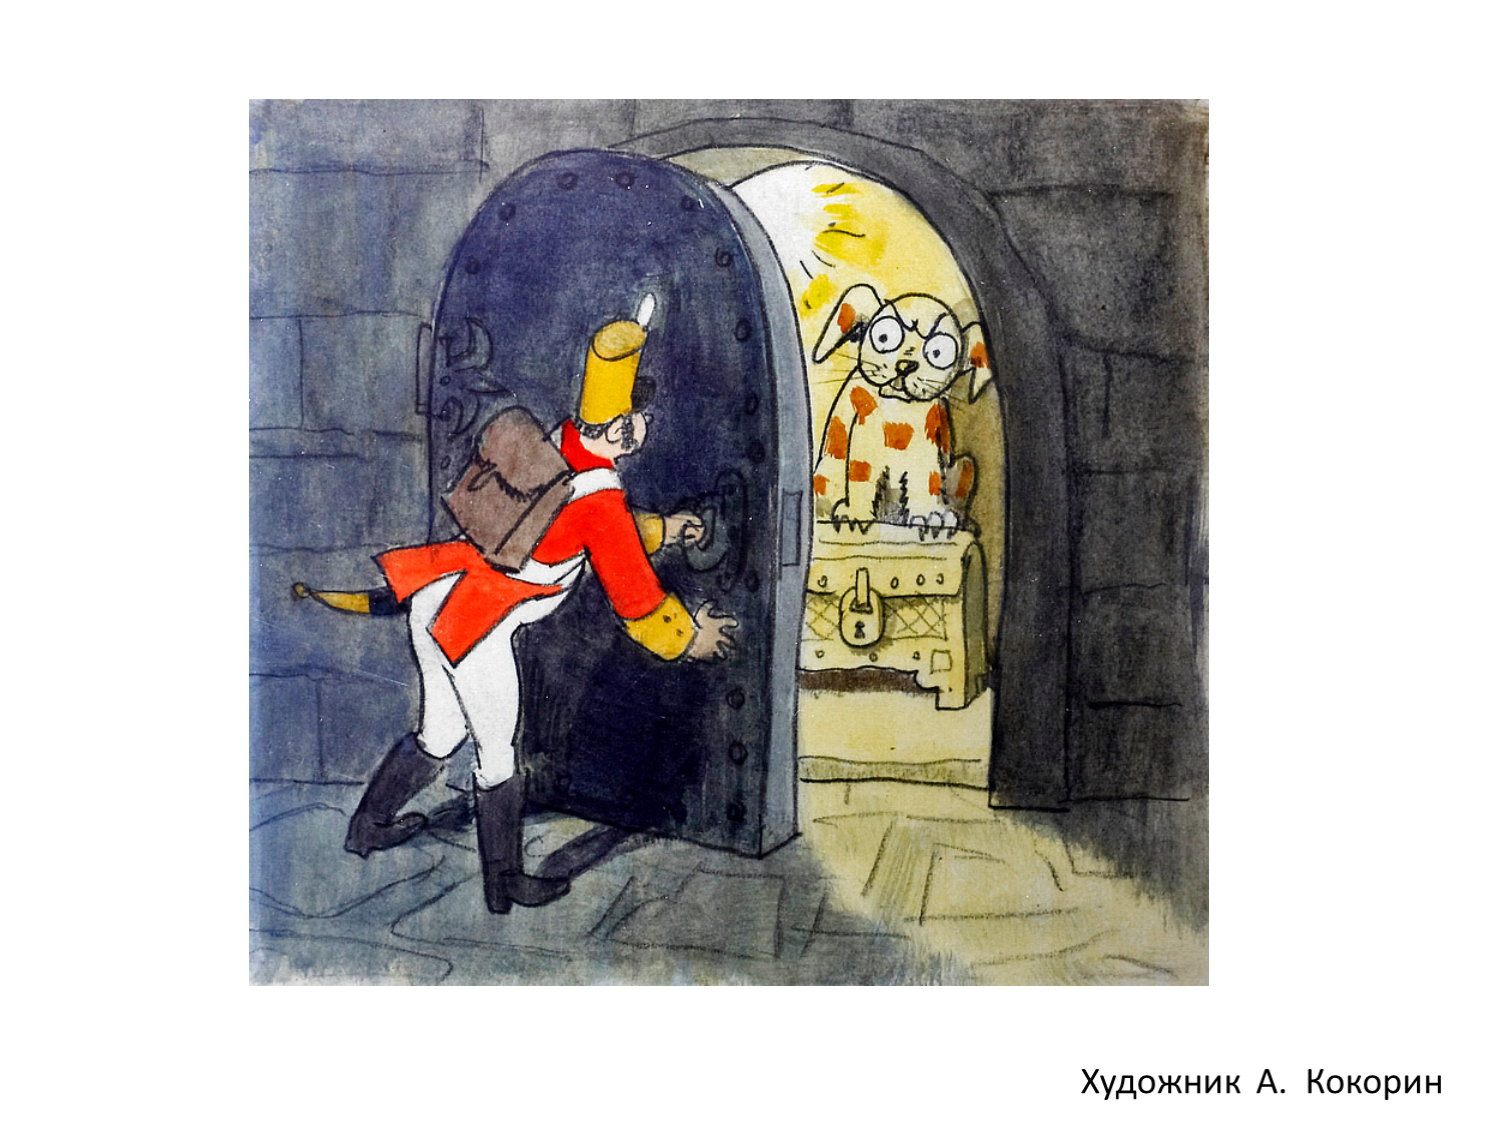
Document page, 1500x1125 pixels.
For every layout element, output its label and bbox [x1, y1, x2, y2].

picture [249, 99, 1210, 986]
picture [1056, 1045, 1467, 1125]
